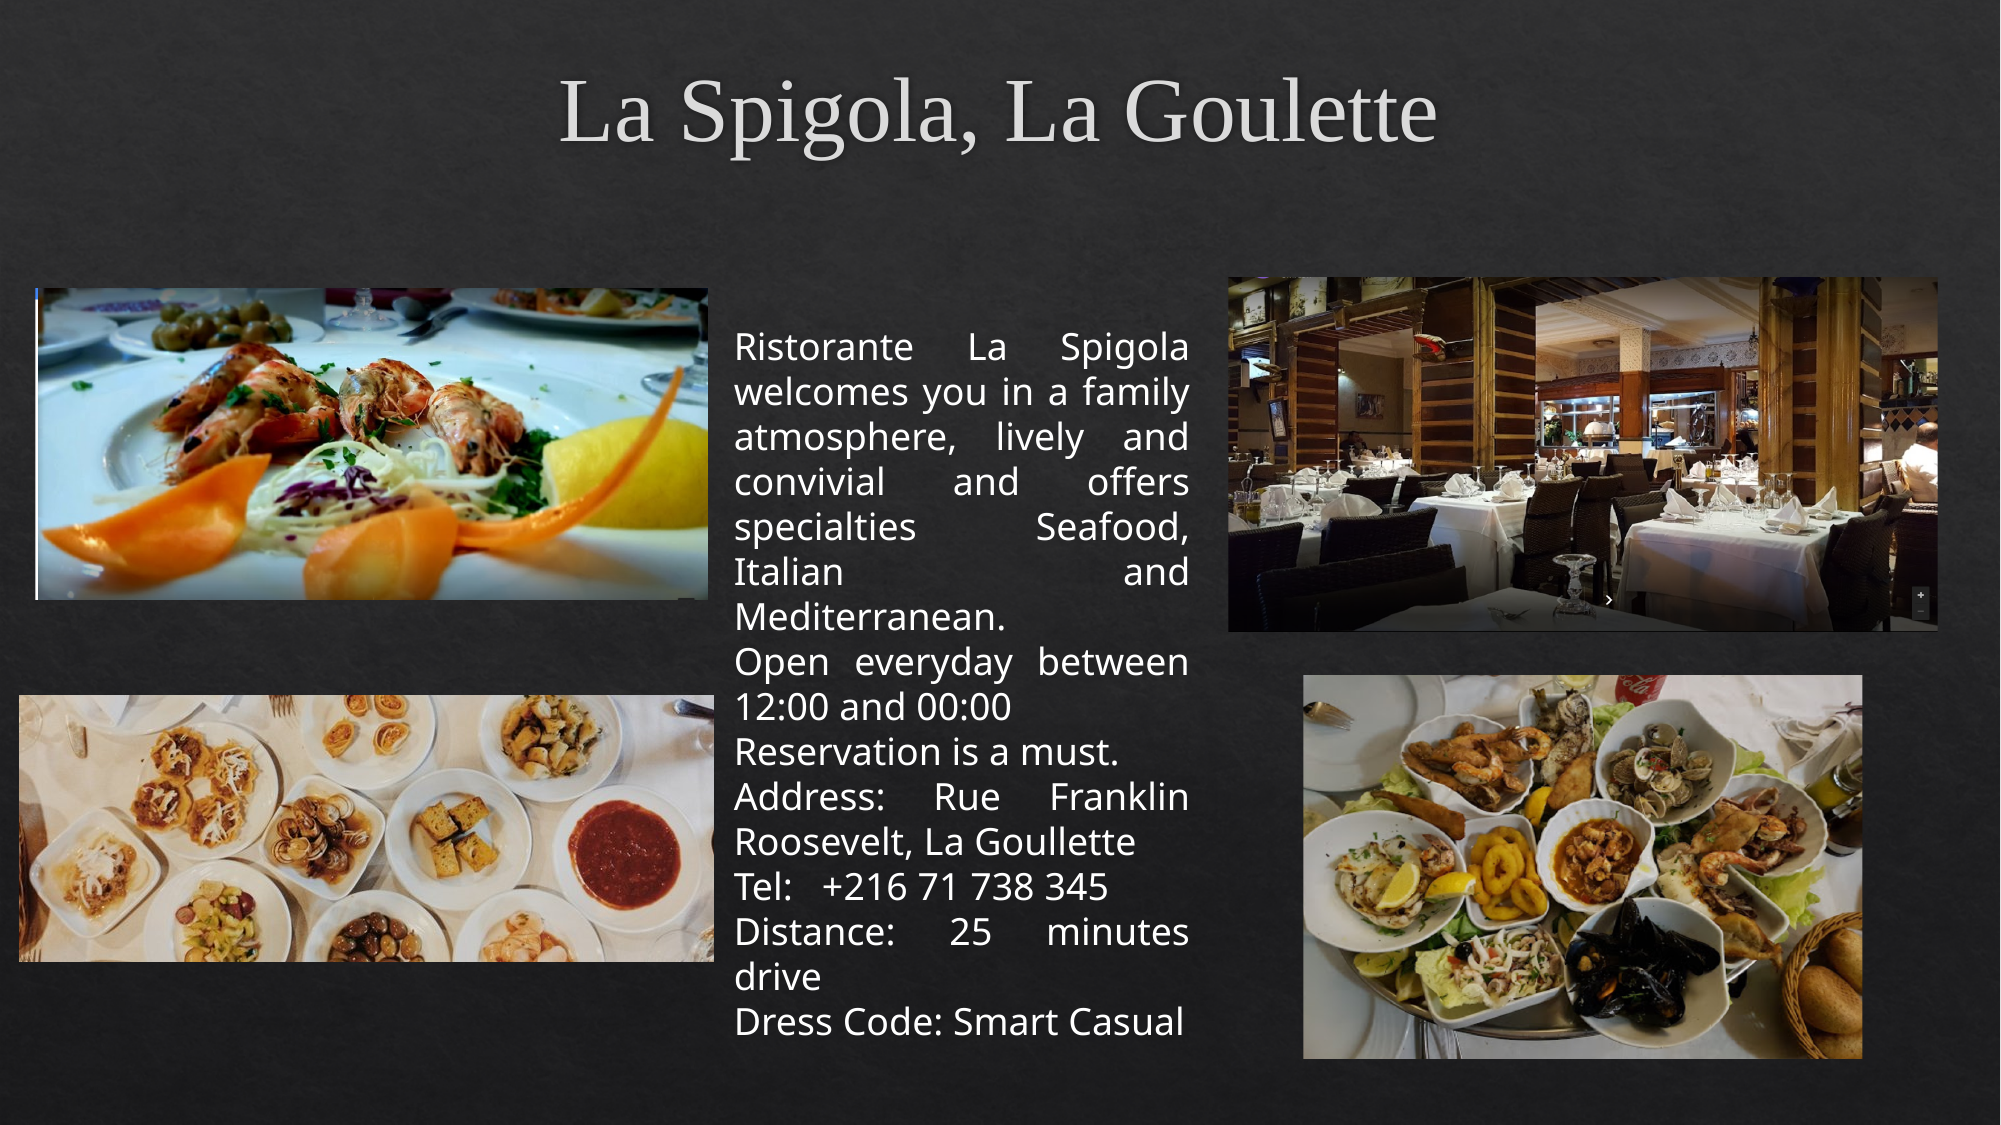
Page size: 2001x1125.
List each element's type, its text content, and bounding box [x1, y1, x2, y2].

picture [1303, 675, 1863, 1059]
picture [19, 695, 715, 963]
picture [34, 288, 709, 601]
title La Spigola, La Goulette [137, 0, 1863, 213]
text_box Ristorante La Spigola welcomes you in a family atmosphere, lively and convivial and offers specialties Seafood, Italian and Mediterranean. Open everyday between 12:00 and 00:00 Reservation is a must. Address: Rue Franklin Roosevelt, La Goullette Tel: +216 71 738 345 Distance: 25 minutes drive Dress Code: Smart Casual [718, 315, 1206, 1096]
picture [1227, 277, 1938, 632]
